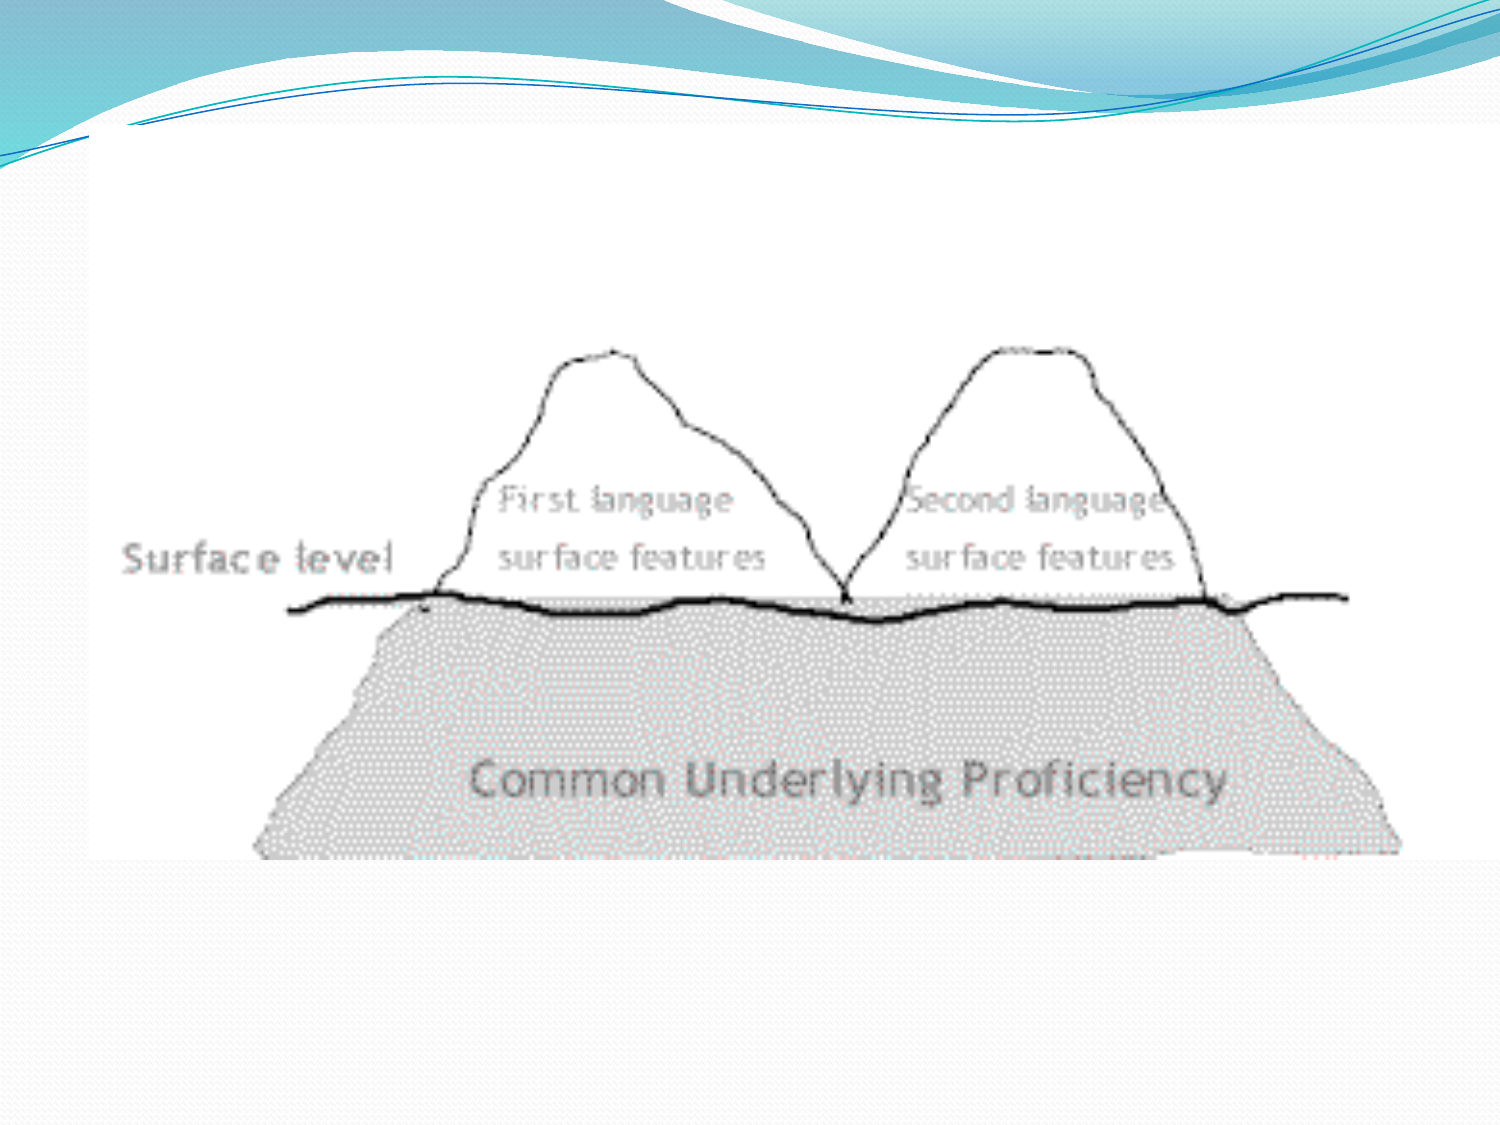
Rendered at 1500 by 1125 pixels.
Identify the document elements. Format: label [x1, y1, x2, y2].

picture [89, 125, 1500, 860]
